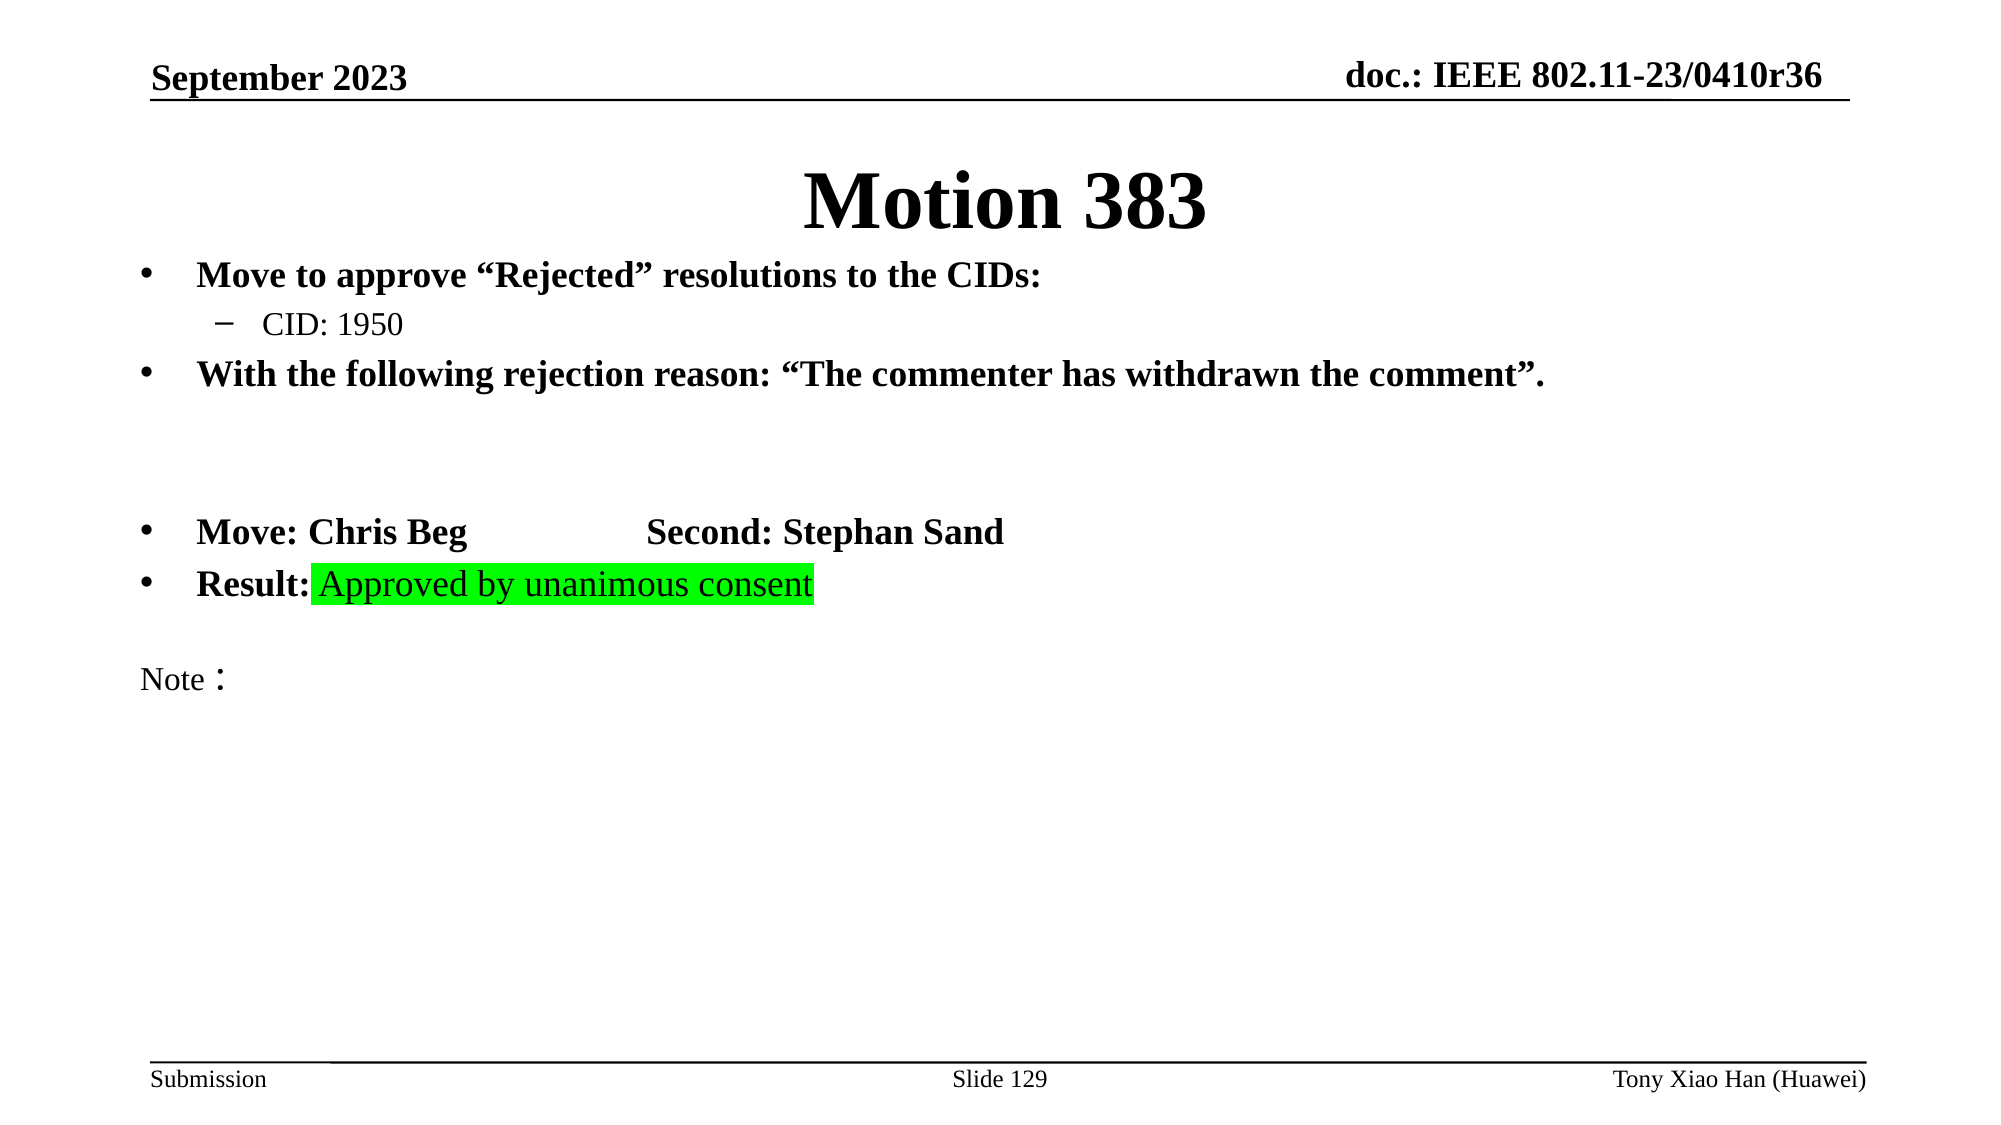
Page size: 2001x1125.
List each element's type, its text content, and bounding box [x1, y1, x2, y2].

text_box Motion 383 [368, 137, 1644, 212]
text_box Move to approve “Rejected” resolutions to the CIDs: CID: 1950 With the following rejection reason: “The commenter has withdrawn the comment”. Move: Chris Beg Second: Stephan Sand Result: Approved by unanimous consent Note： [125, 212, 1888, 900]
